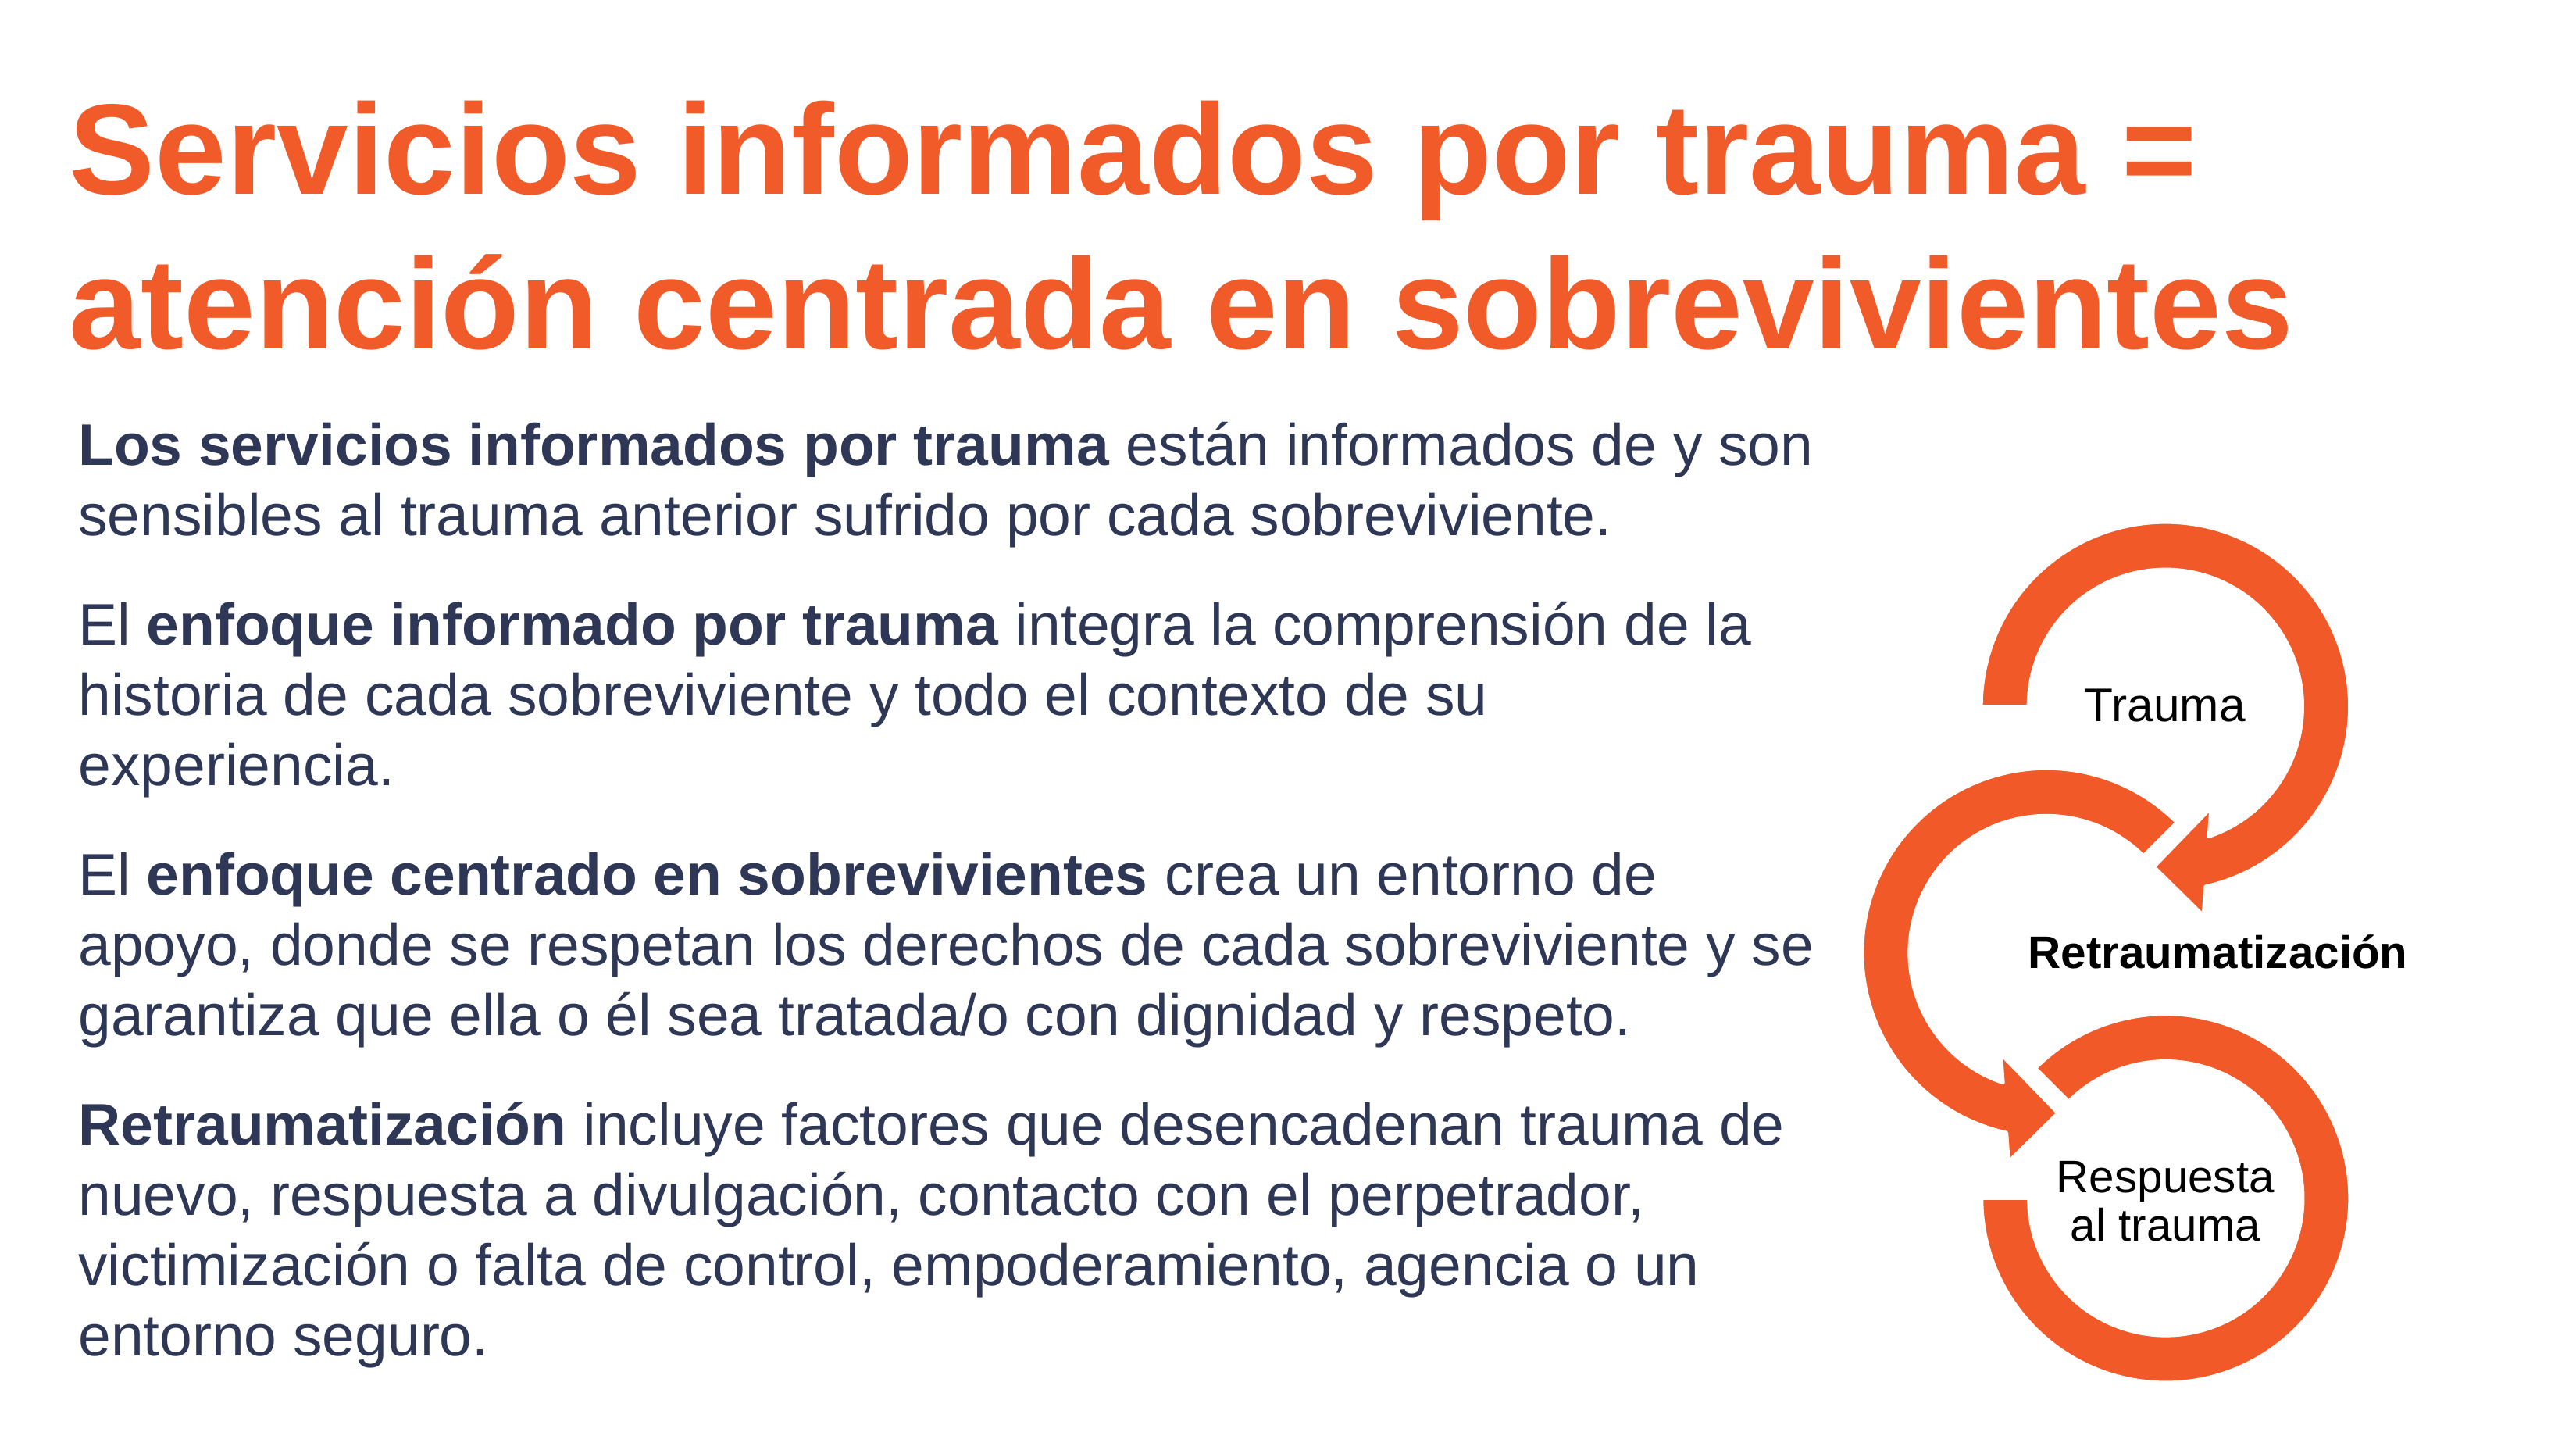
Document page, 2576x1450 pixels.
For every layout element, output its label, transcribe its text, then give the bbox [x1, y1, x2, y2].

list Los servicios informados por trauma están informados de y son sensibles al trauma anterior sufrido por cada sobreviviente. El enfoque informado por trauma integra la comprensión de la historia de cada sobreviviente y todo el contexto de su experiencia. El enfoque centrado en sobrevivientes crea un entorno de apoyo, donde se respetan los derechos de cada sobreviviente y se garantiza que ella o él sea tratada/o con dignidad y respeto. Retraumatización incluye factores que desencadenan trauma de nuevo, respuesta a divulgación, contacto con el perpetrador, victimización o falta de control, empoderamiento, agencia o un entorno seguro. [78, 406, 1832, 1368]
title Servicios informados por trauma = atención centrada en sobrevivientes [58, 53, 2389, 407]
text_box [1589, 491, 2560, 1383]
